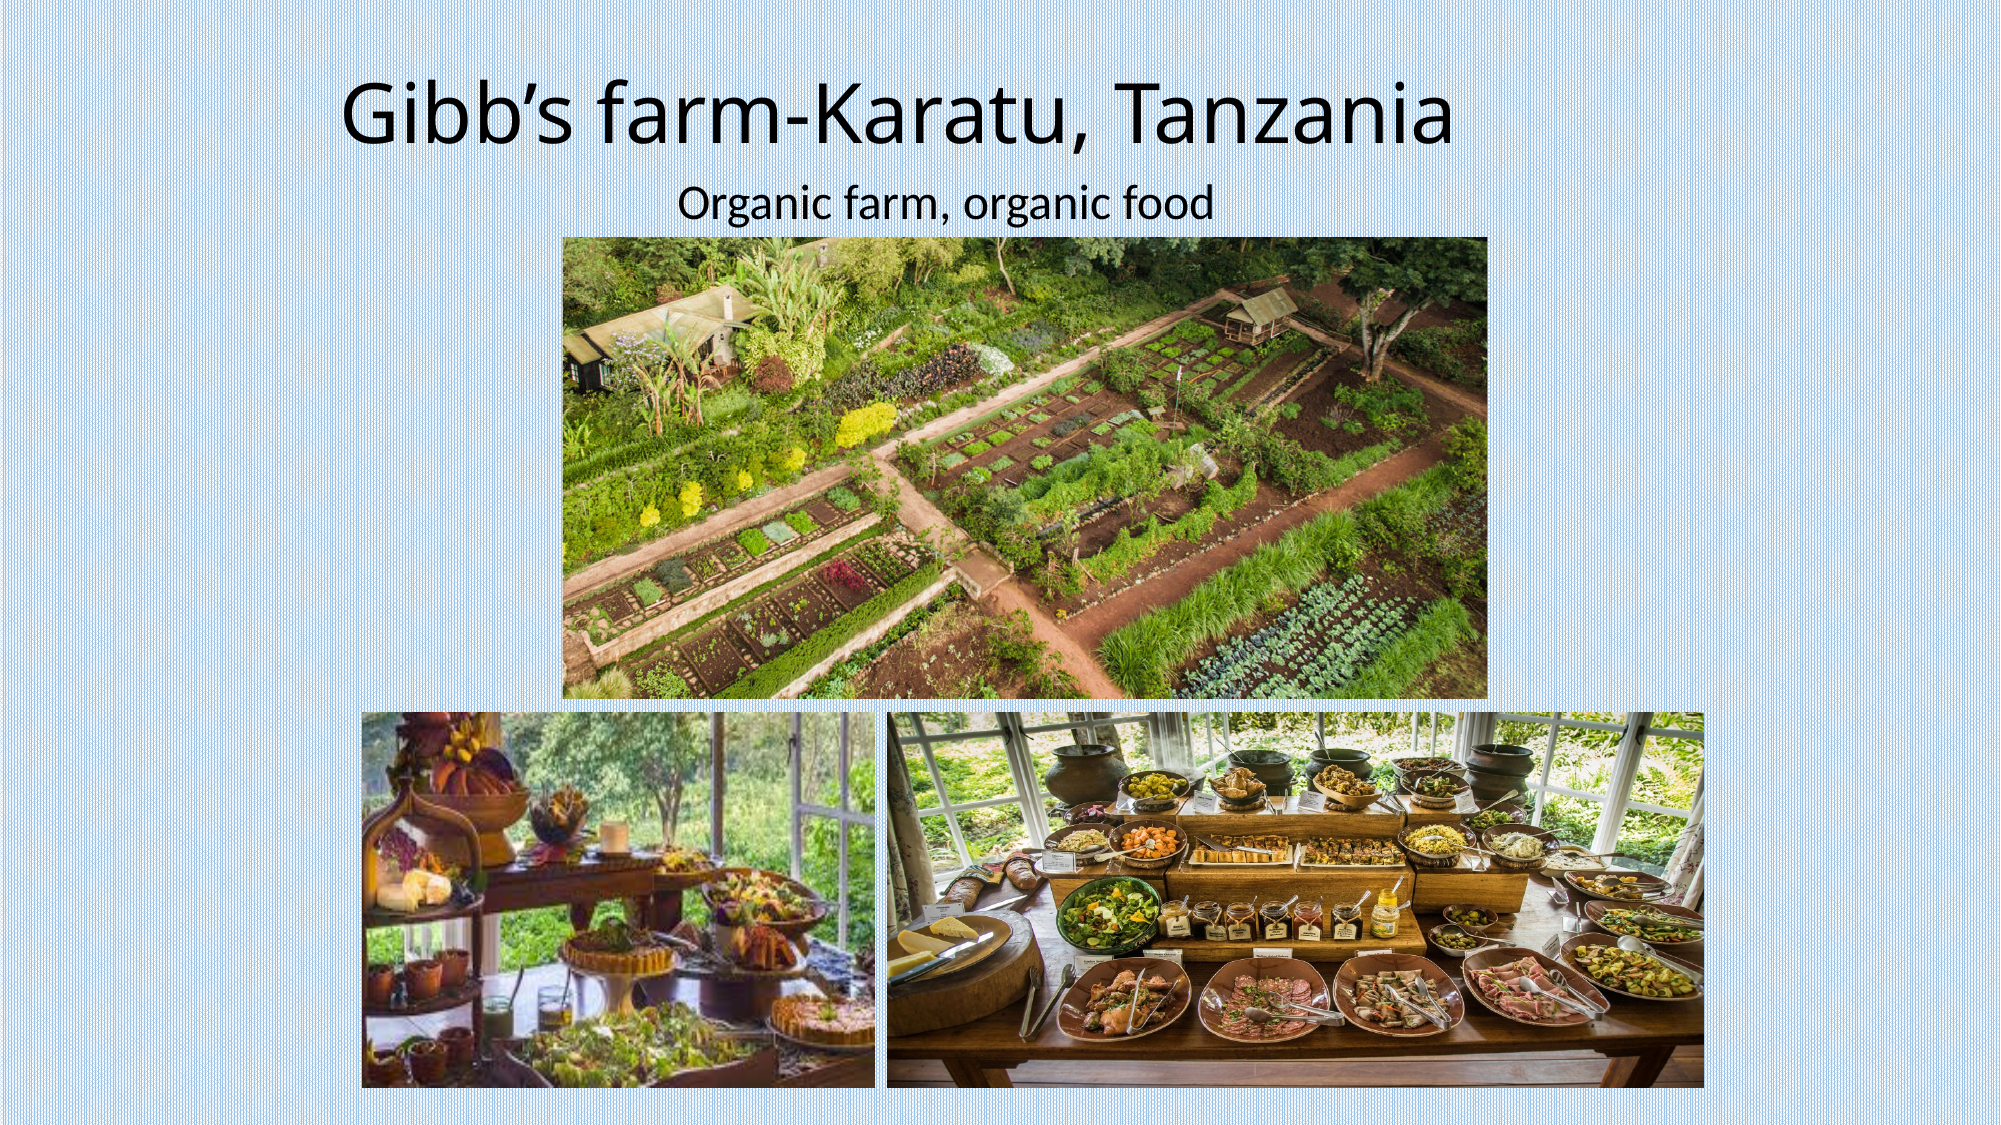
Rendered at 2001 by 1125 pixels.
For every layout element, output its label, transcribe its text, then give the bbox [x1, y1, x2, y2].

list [562, 237, 1488, 699]
picture [887, 712, 1704, 1088]
text_box Organic farm, organic food [662, 162, 1513, 238]
picture [362, 712, 875, 1088]
title Gibb’s farm-Karatu, Tanzania [324, 45, 1675, 188]
